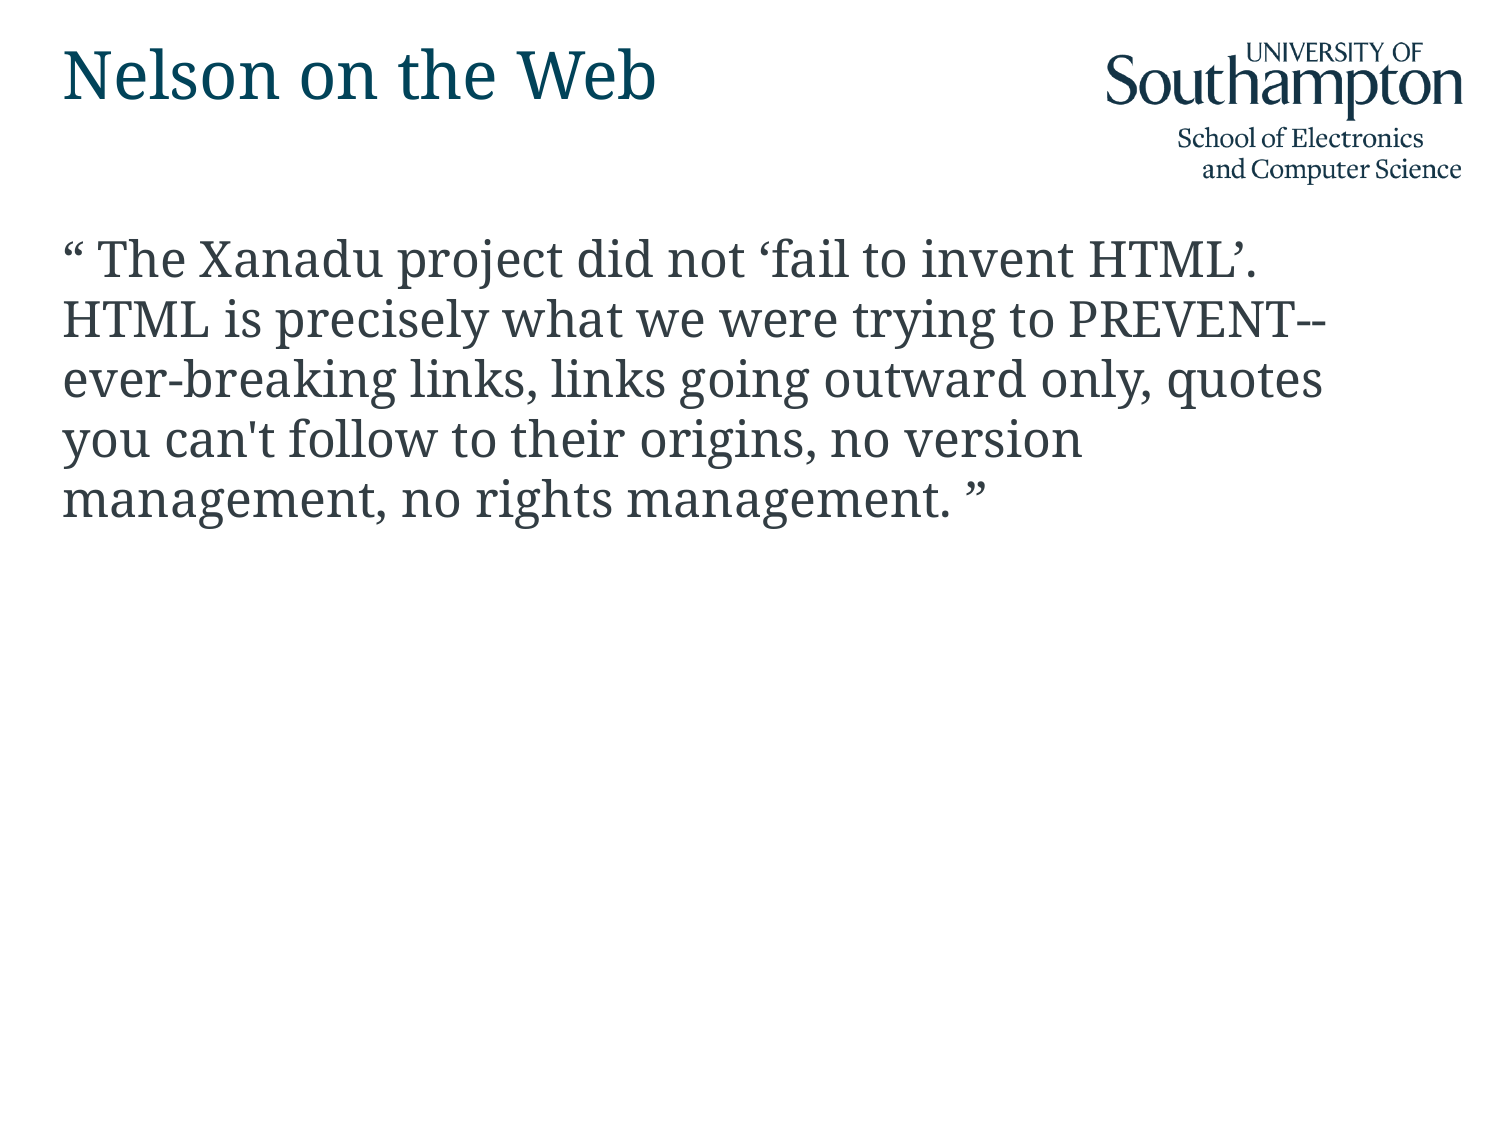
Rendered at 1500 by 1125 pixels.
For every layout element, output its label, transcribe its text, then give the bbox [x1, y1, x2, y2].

picture [1107, 42, 1463, 185]
list “ The Xanadu project did not ‘fail to invent HTML’. HTML is precisely what we were trying to PREVENT-- ever-breaking links, links going outward only, quotes you can't follow to their origins, no version management, no rights management. ” [62, 220, 1438, 1013]
title Nelson on the Web [62, 24, 1076, 132]
